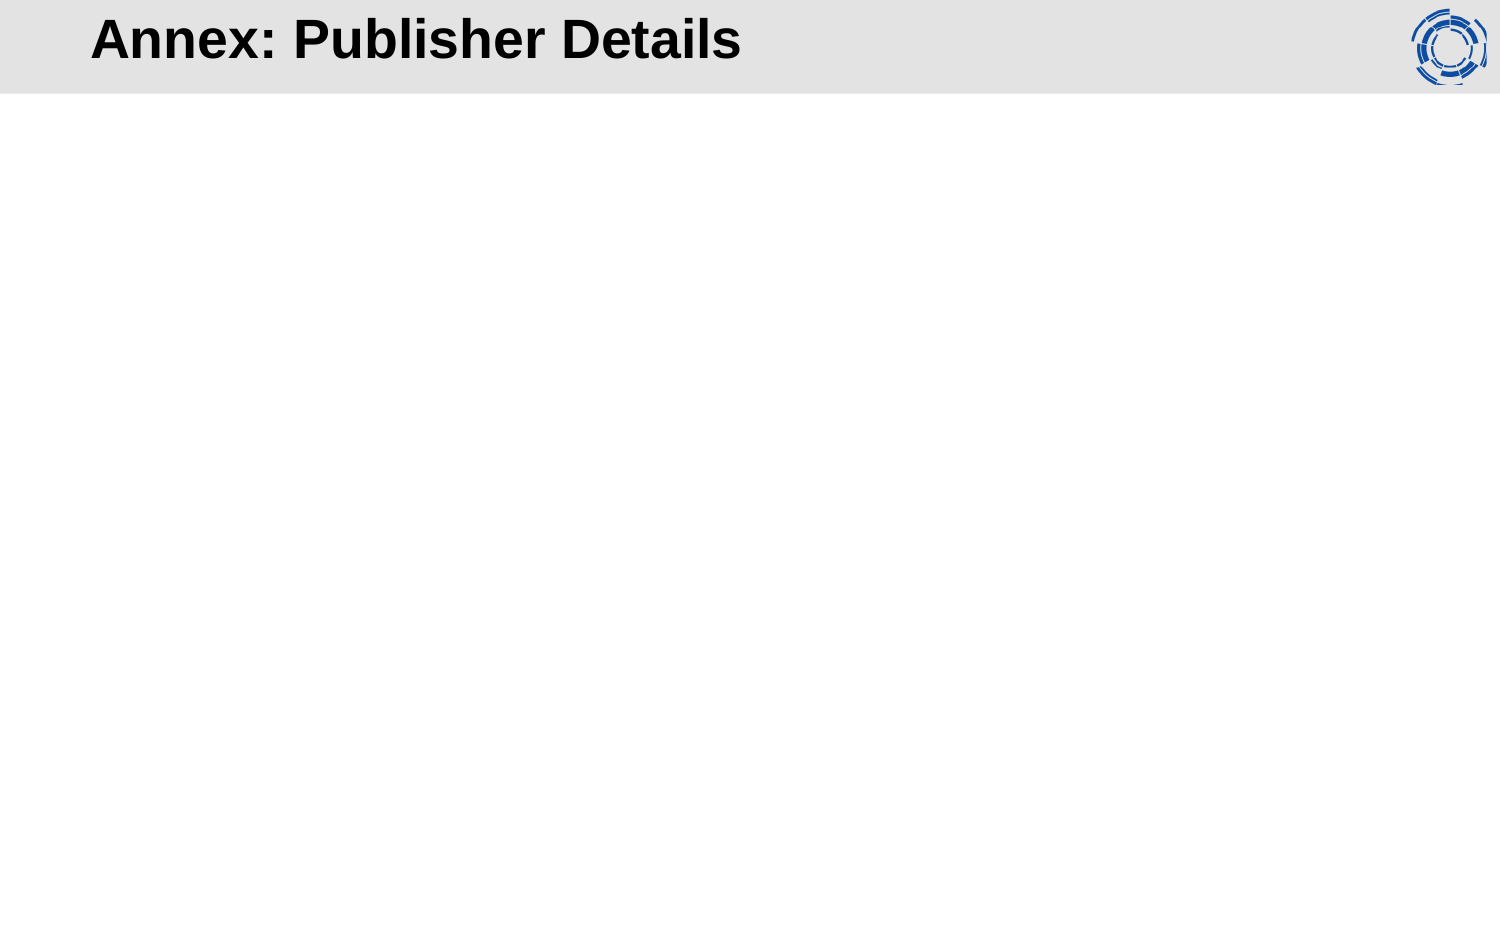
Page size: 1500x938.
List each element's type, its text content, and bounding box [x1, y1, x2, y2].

title Annex: Publisher Details [75, 10, 1313, 73]
